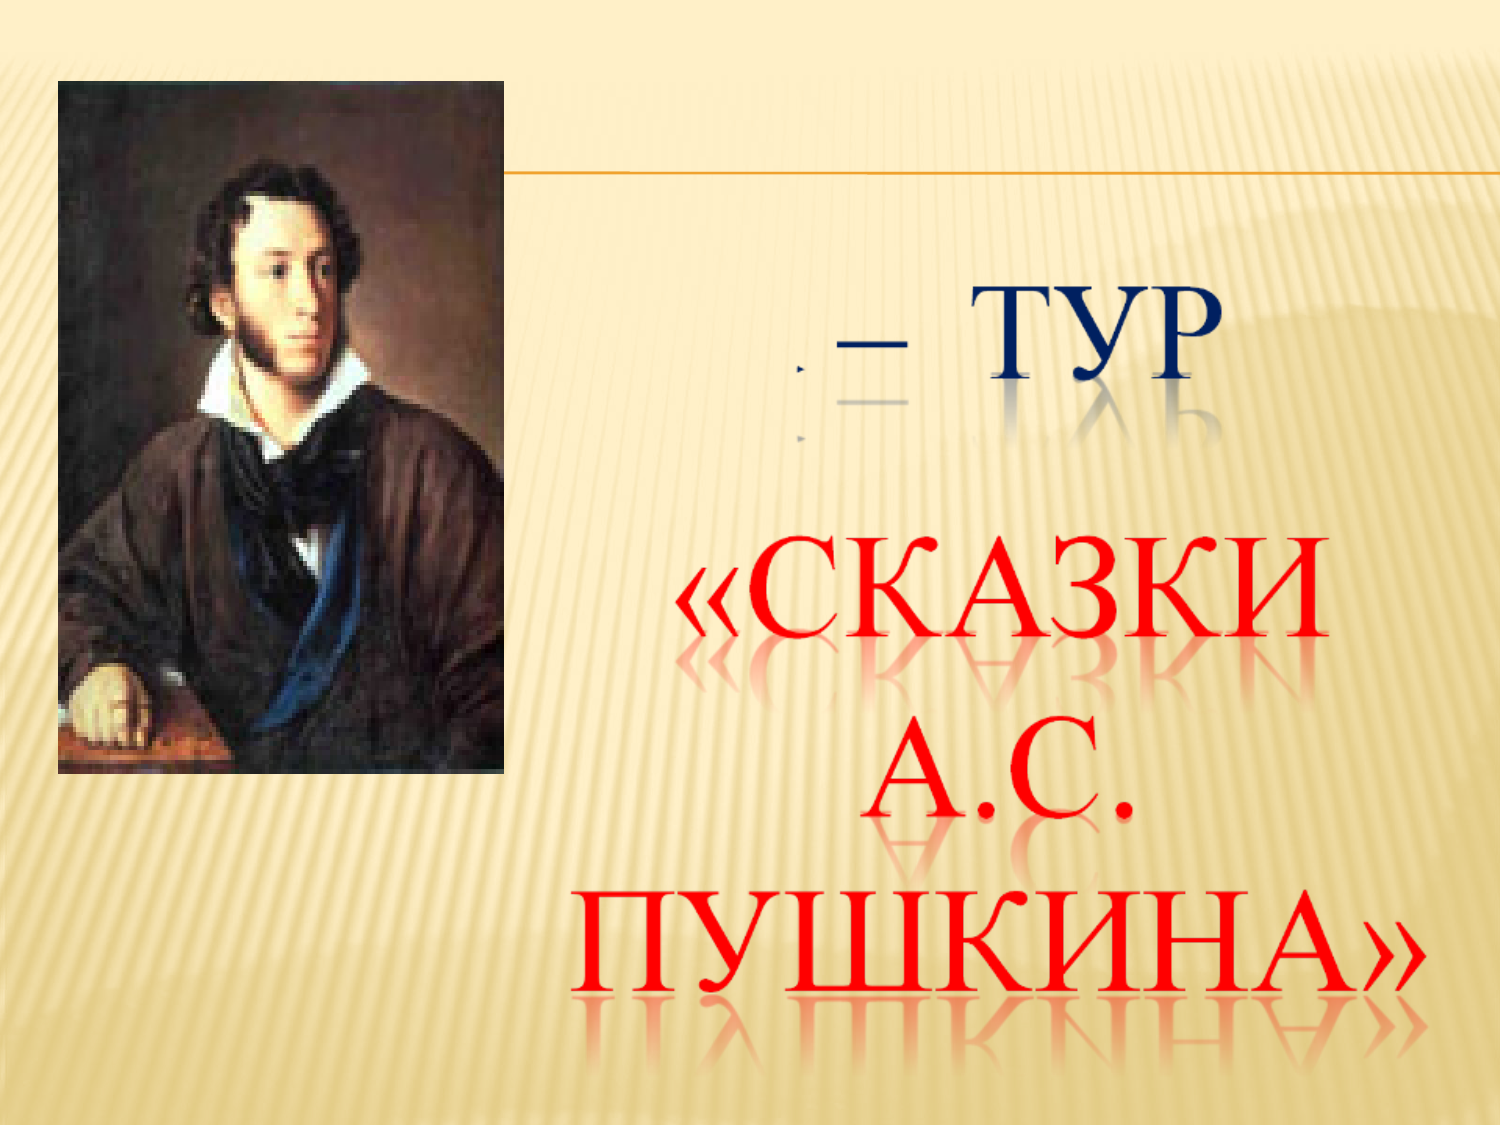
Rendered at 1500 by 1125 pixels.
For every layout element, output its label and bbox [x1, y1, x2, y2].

list [58, 81, 505, 774]
title [475, 170, 1500, 1125]
